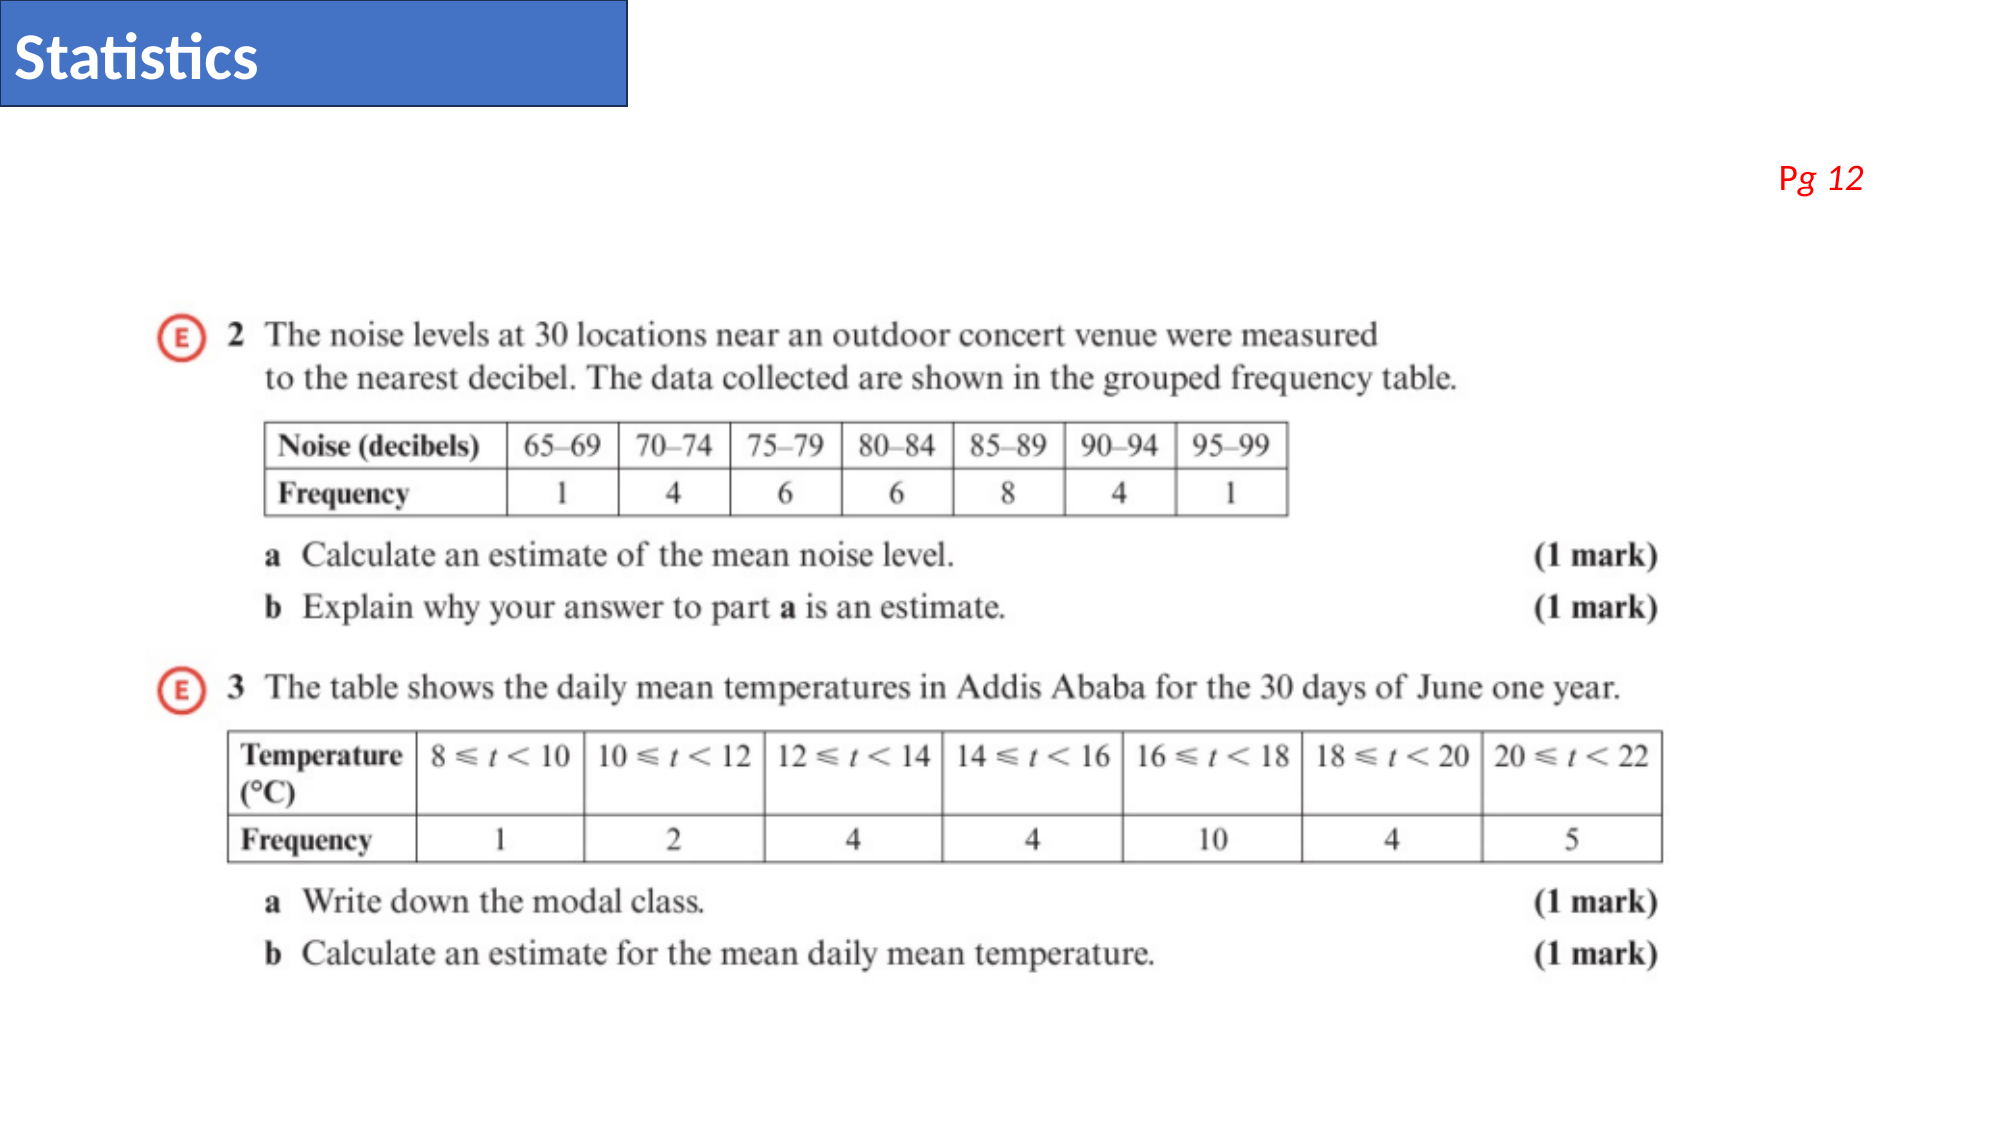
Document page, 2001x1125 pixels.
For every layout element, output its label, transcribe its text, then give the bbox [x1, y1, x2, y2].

text_box Statistics [0, 0, 628, 107]
text_box Pg 12 [1763, 145, 1955, 205]
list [137, 299, 1702, 994]
